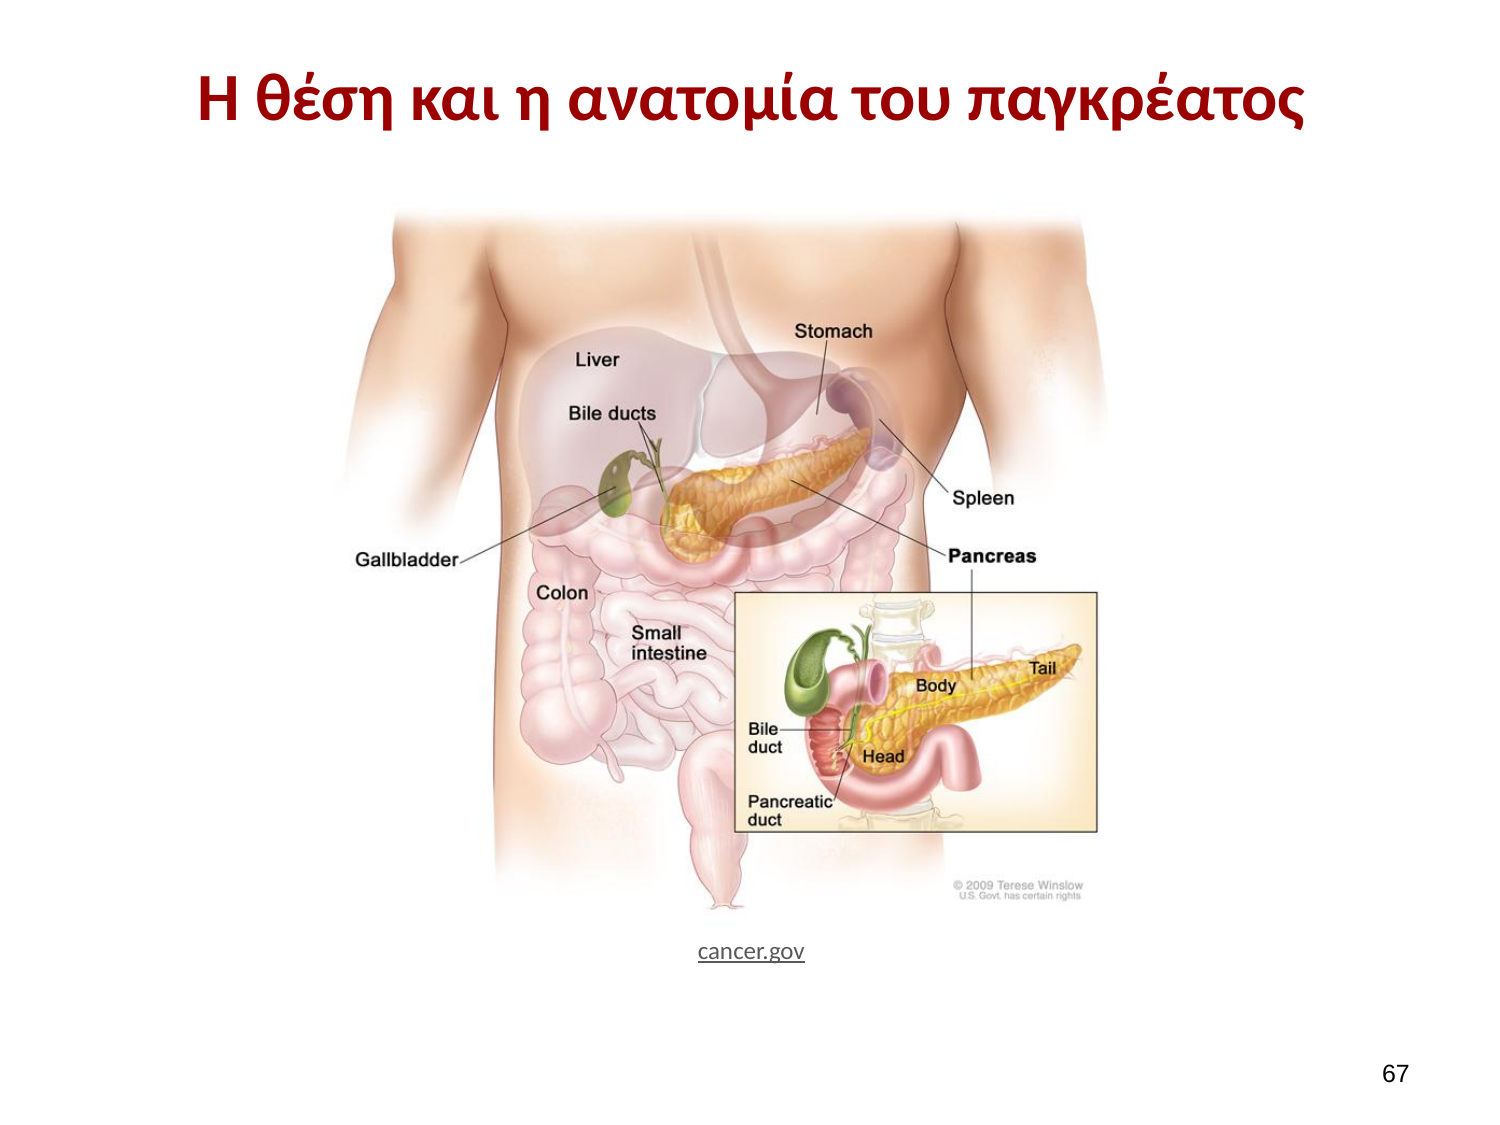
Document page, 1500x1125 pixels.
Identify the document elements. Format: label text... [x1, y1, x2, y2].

slide_number 66 [1074, 1042, 1425, 1103]
title Η θέση και η ανατομία του παγκρέατος [76, 19, 1427, 169]
picture [324, 167, 1132, 948]
text_box cancer.gov [683, 955, 820, 972]
